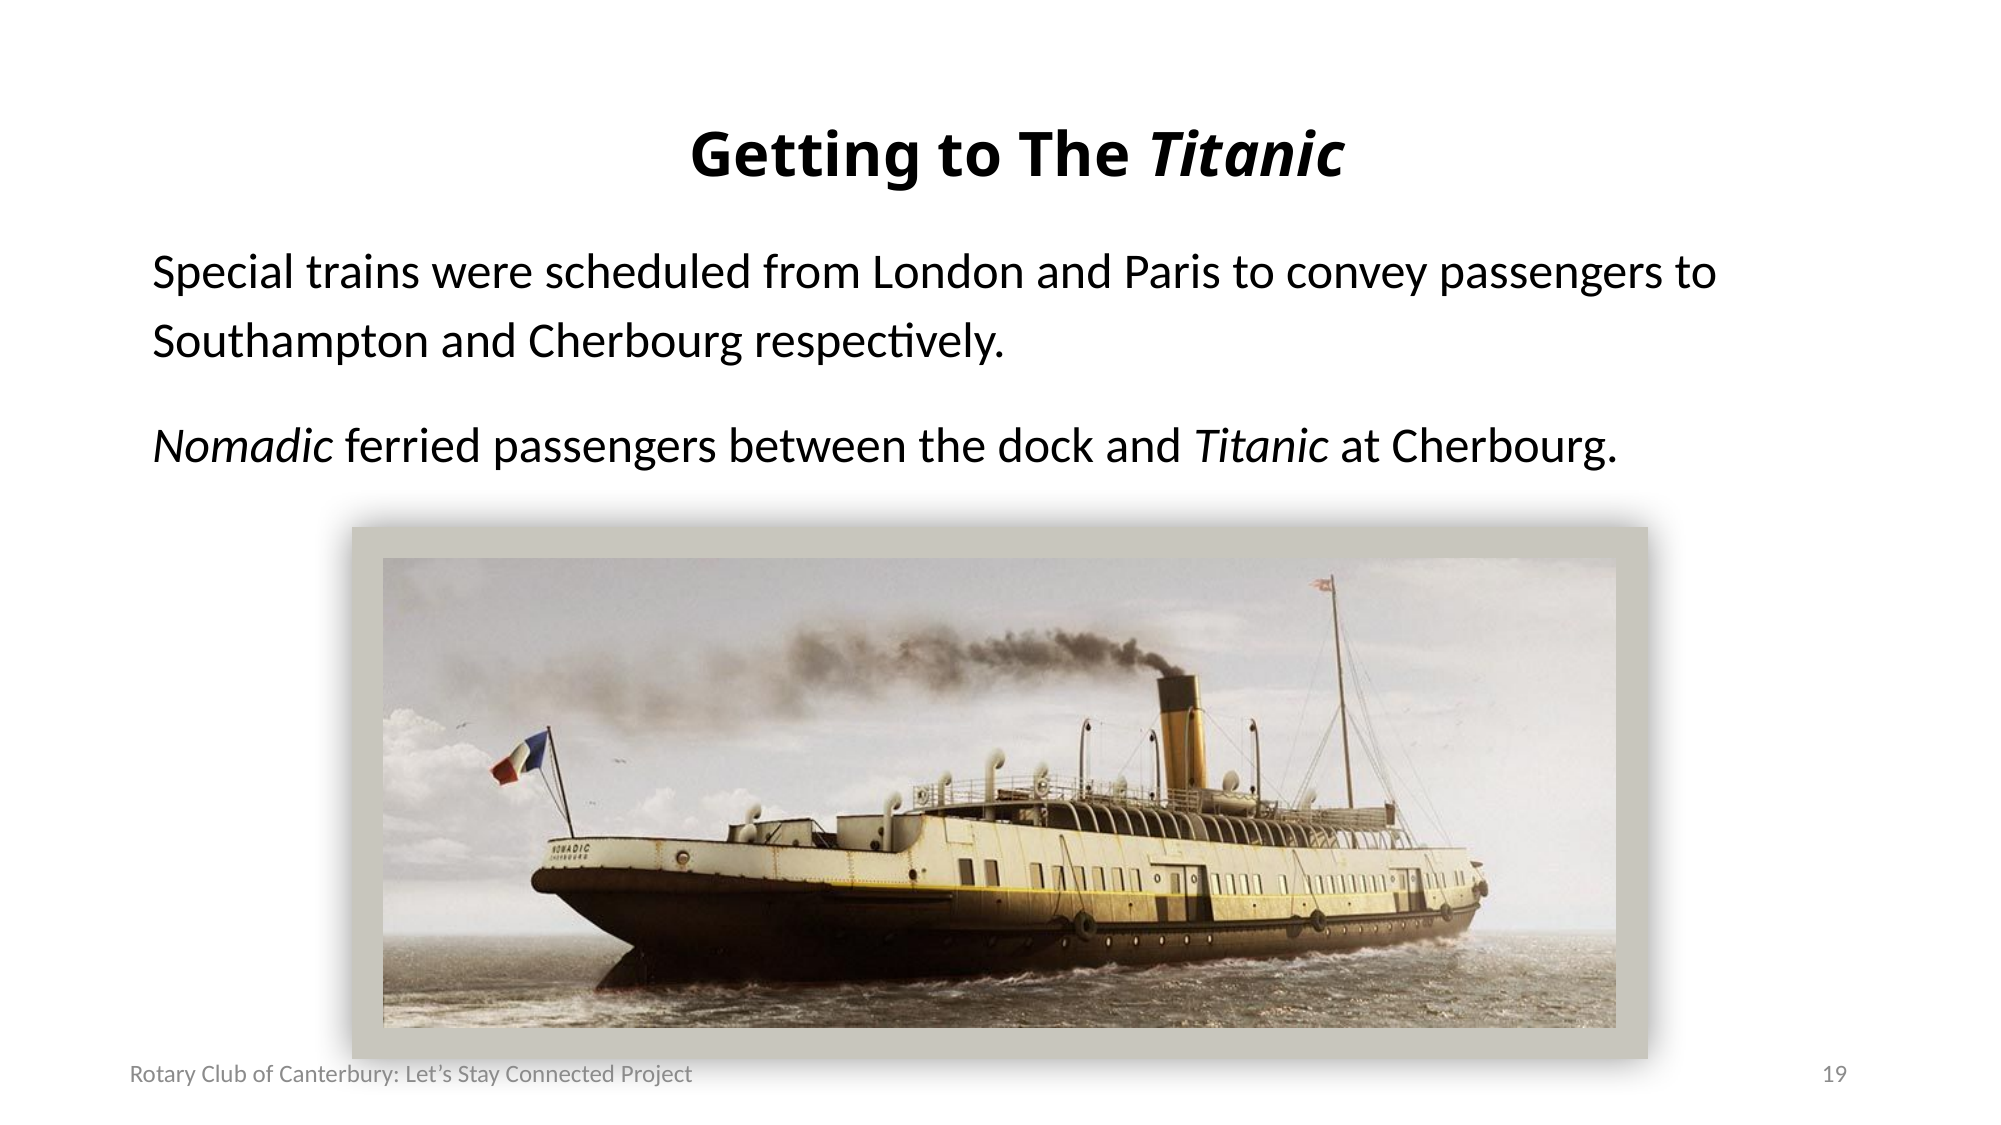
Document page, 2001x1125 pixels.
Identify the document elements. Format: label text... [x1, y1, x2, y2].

footer Rotary Club of Canterbury: Let’s Stay Connected Project [114, 1042, 1162, 1103]
text_box Special trains were scheduled from London and Paris to convey passengers to Southampton and Cherbourg respectively. Nomadic ferried passengers between the dock and Titanic at Cherbourg. [137, 222, 1895, 481]
picture [383, 557, 1617, 1028]
slide_number 19 [1412, 1042, 1863, 1103]
title Getting to The Titanic [674, 94, 1382, 219]
